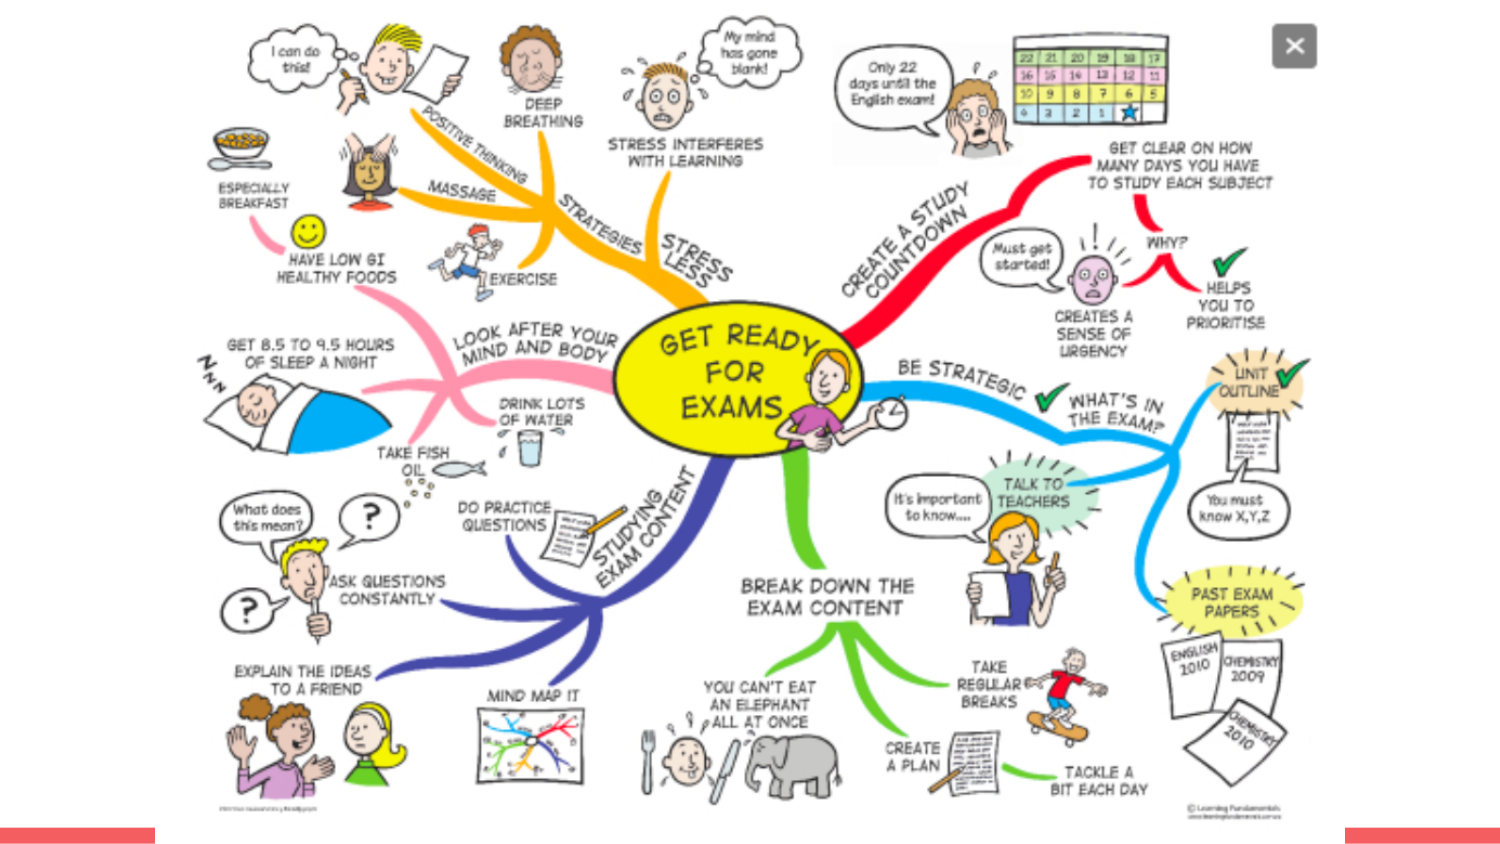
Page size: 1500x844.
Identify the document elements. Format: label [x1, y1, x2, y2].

picture [155, 0, 1345, 844]
